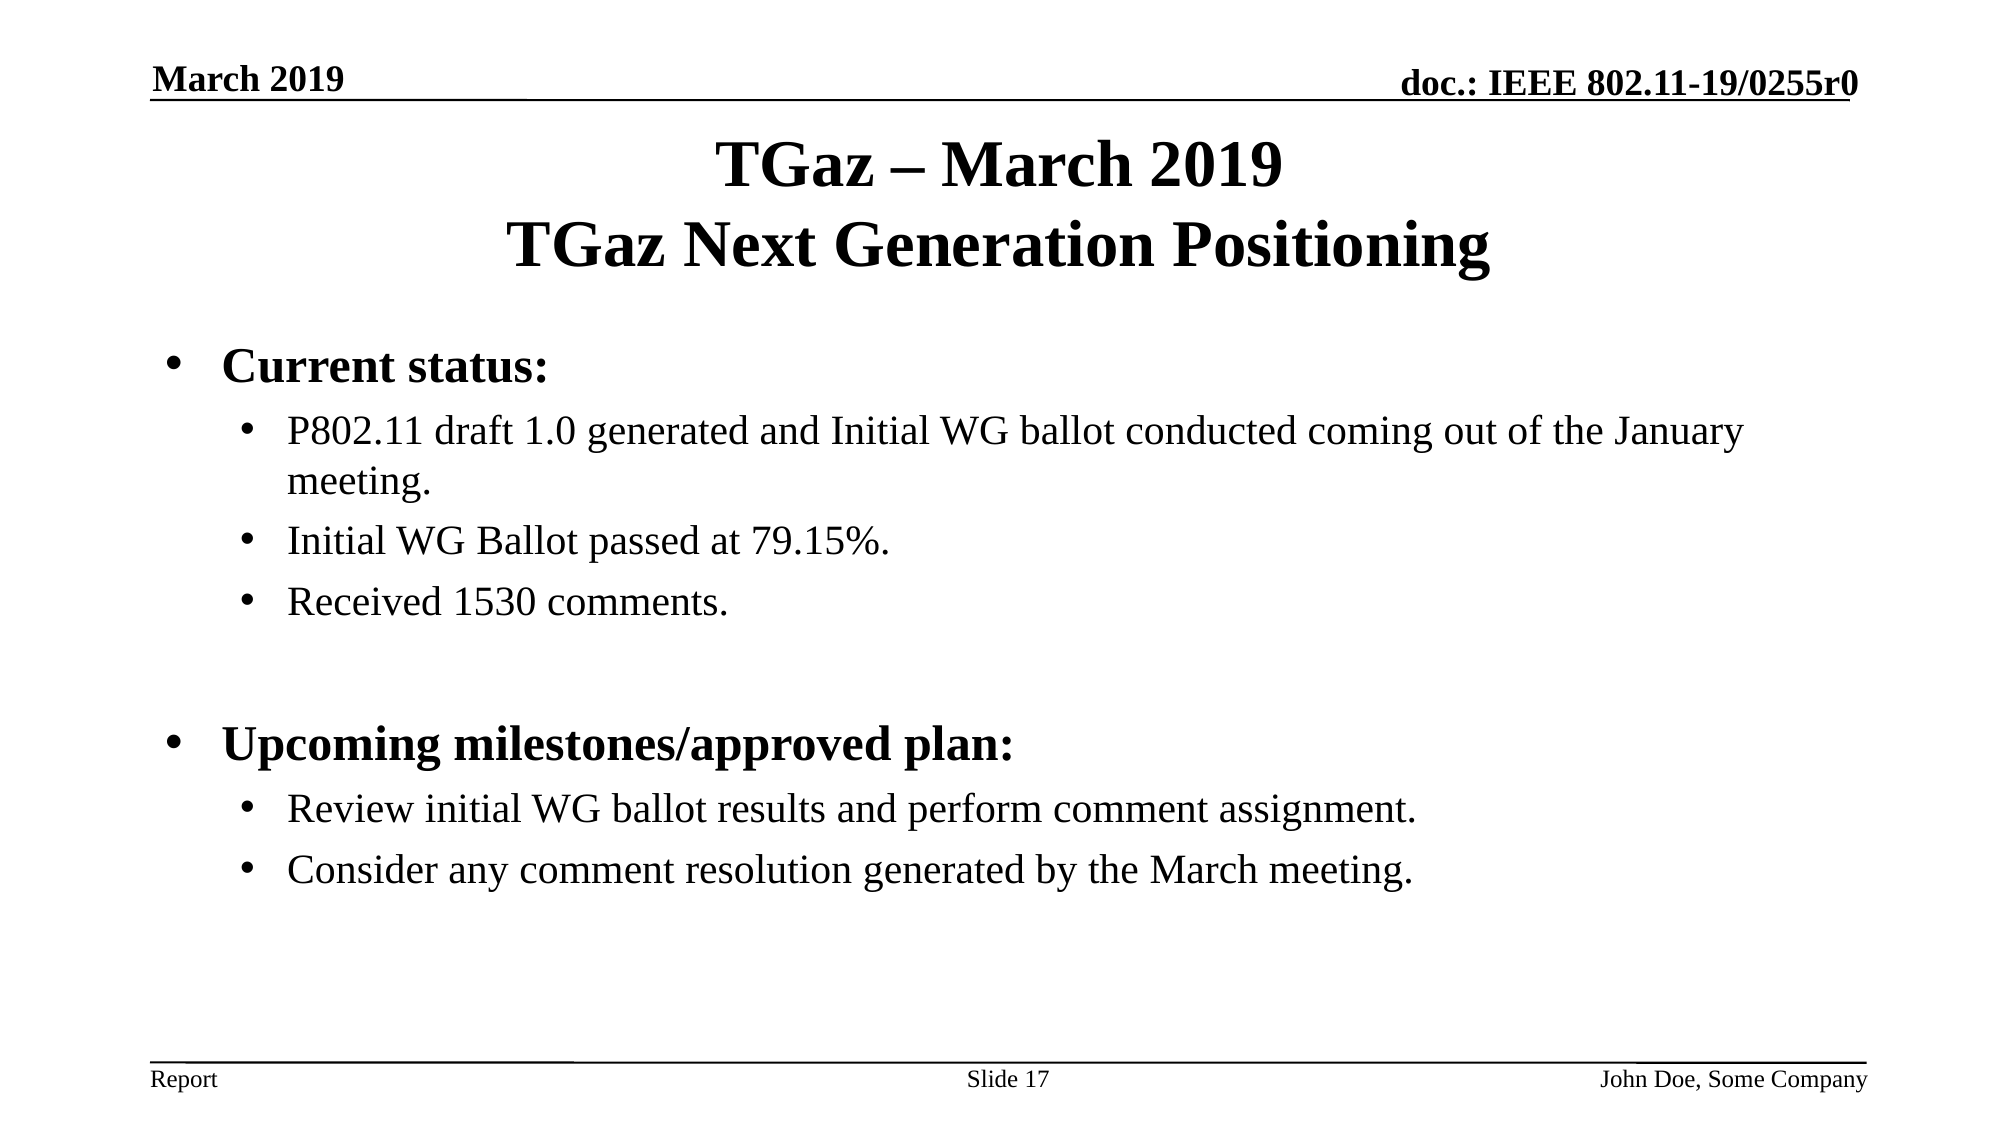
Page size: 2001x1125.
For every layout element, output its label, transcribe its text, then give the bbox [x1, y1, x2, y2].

slide_number Slide 17 [950, 1061, 1067, 1123]
title TGaz – March 2019 TGaz Next Generation Positioning [149, 112, 1850, 288]
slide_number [152, 54, 563, 100]
footer John Doe, Some Company [1171, 1061, 1869, 1093]
list Current status: P802.11 draft 1.0 generated and Initial WG ballot conducted coming out of the January meeting. Initial WG Ballot passed at 79.15%. Received 1530 comments. Upcoming milestones/approved plan: Review initial WG ballot results and perform comment assignment. Consider any comment resolution generated by the March meeting. [149, 324, 1850, 1000]
